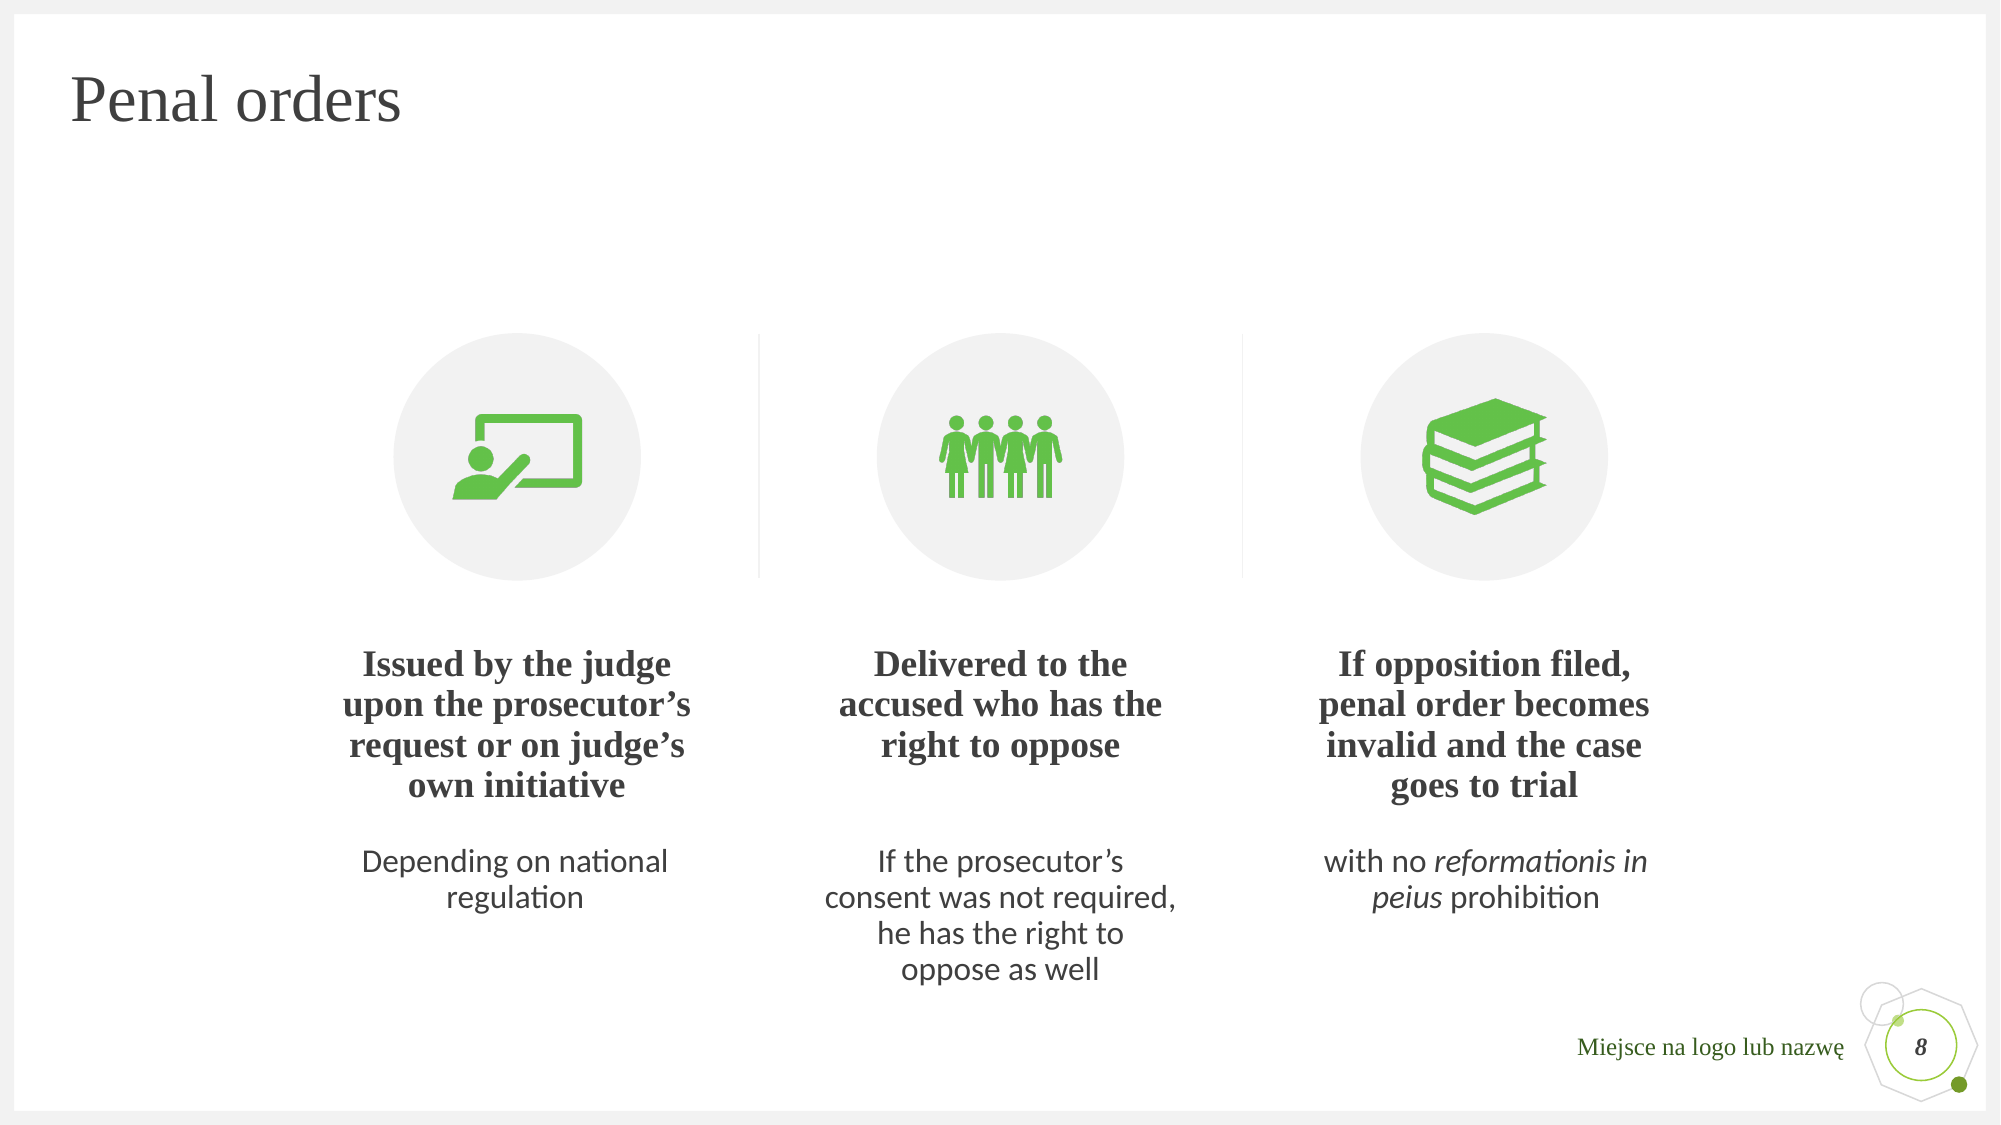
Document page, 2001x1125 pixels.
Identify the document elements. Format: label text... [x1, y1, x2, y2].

list If the prosecutor’s consent was not required, he has the right to oppose as well [823, 843, 1178, 1010]
list If opposition filed, penal order becomes invalid and the case goes to trial [1307, 644, 1662, 727]
picture [930, 386, 1071, 528]
slide_number ‹#› [1885, 1008, 1958, 1082]
list Depending on national regulation [338, 843, 693, 992]
picture [446, 386, 588, 528]
list with no reformationis in peius prohibition [1308, 843, 1664, 992]
picture [1413, 386, 1555, 528]
title Penal orders [70, 64, 1932, 136]
list Issued by the judge upon the prosecutor’s request or on judge’s own initiative [339, 644, 695, 727]
list Delivered to the accused who has the right to oppose [823, 644, 1178, 727]
